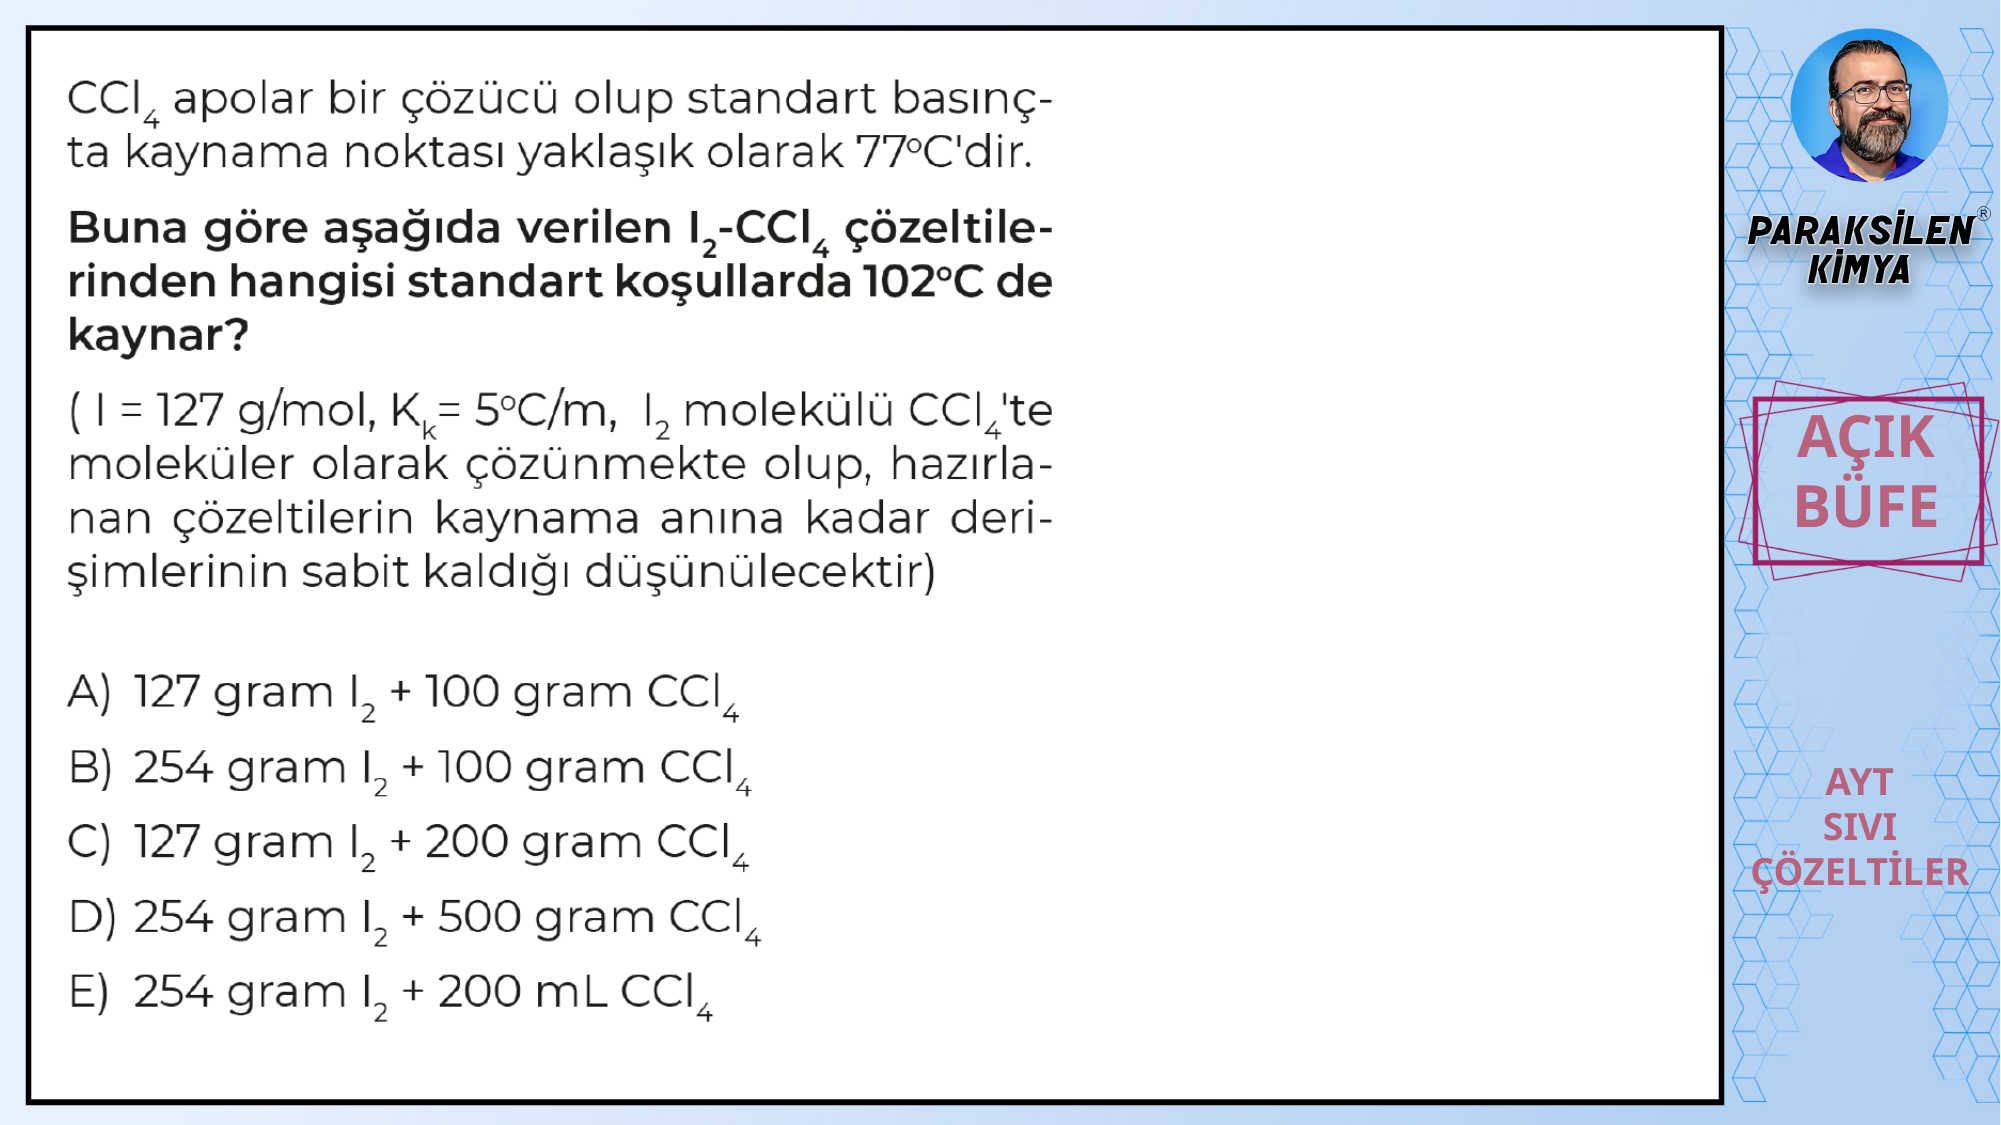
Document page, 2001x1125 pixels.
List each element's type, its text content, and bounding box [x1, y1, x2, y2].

text_box AÇIK BÜFE [1755, 392, 1977, 547]
text_box AYT SIVI ÇÖZELTİLER [1719, 750, 2000, 901]
picture [0, 0, 2001, 1125]
